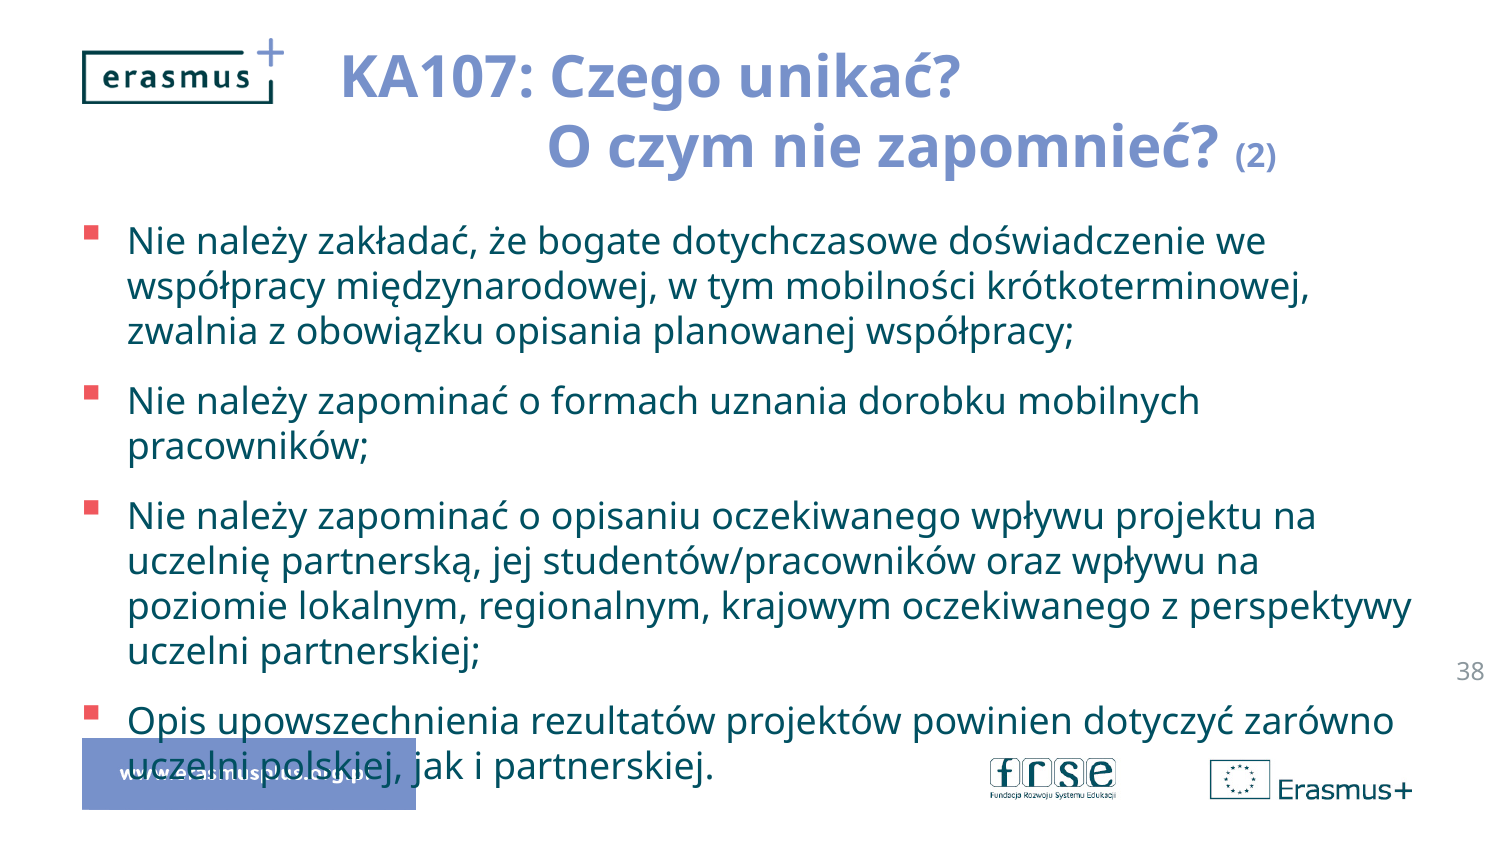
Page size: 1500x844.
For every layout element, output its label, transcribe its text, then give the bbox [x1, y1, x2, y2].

text_box KA107: Czego unikać? O czym nie zapomnieć? (2) [324, 55, 1388, 162]
picture [82, 738, 416, 810]
slide_number 38 [1368, 658, 1500, 688]
picture [82, 38, 284, 104]
list Nie należy zakładać, że bogate dotychczasowe doświadczenie we współpracy międzynarodowej, w tym mobilności krótkoterminowej, zwalnia z obowiązku opisania planowanej współpracy; Nie należy zapominać o formach uznania dorobku mobilnych pracowników; Nie należy zapominać o opisaniu oczekiwanego wpływu projektu na uczelnię partnerską, jej studentów/pracowników oraz wpływu na poziomie lokalnym, regionalnym, krajowym oczekiwanego z perspektywy uczelni partnerskiej; Opis upowszechnienia rezultatów projektów powinien dotyczyć zarówno uczelni polskiej, jak i partnerskiej. [64, 209, 1447, 724]
picture [990, 758, 1412, 800]
